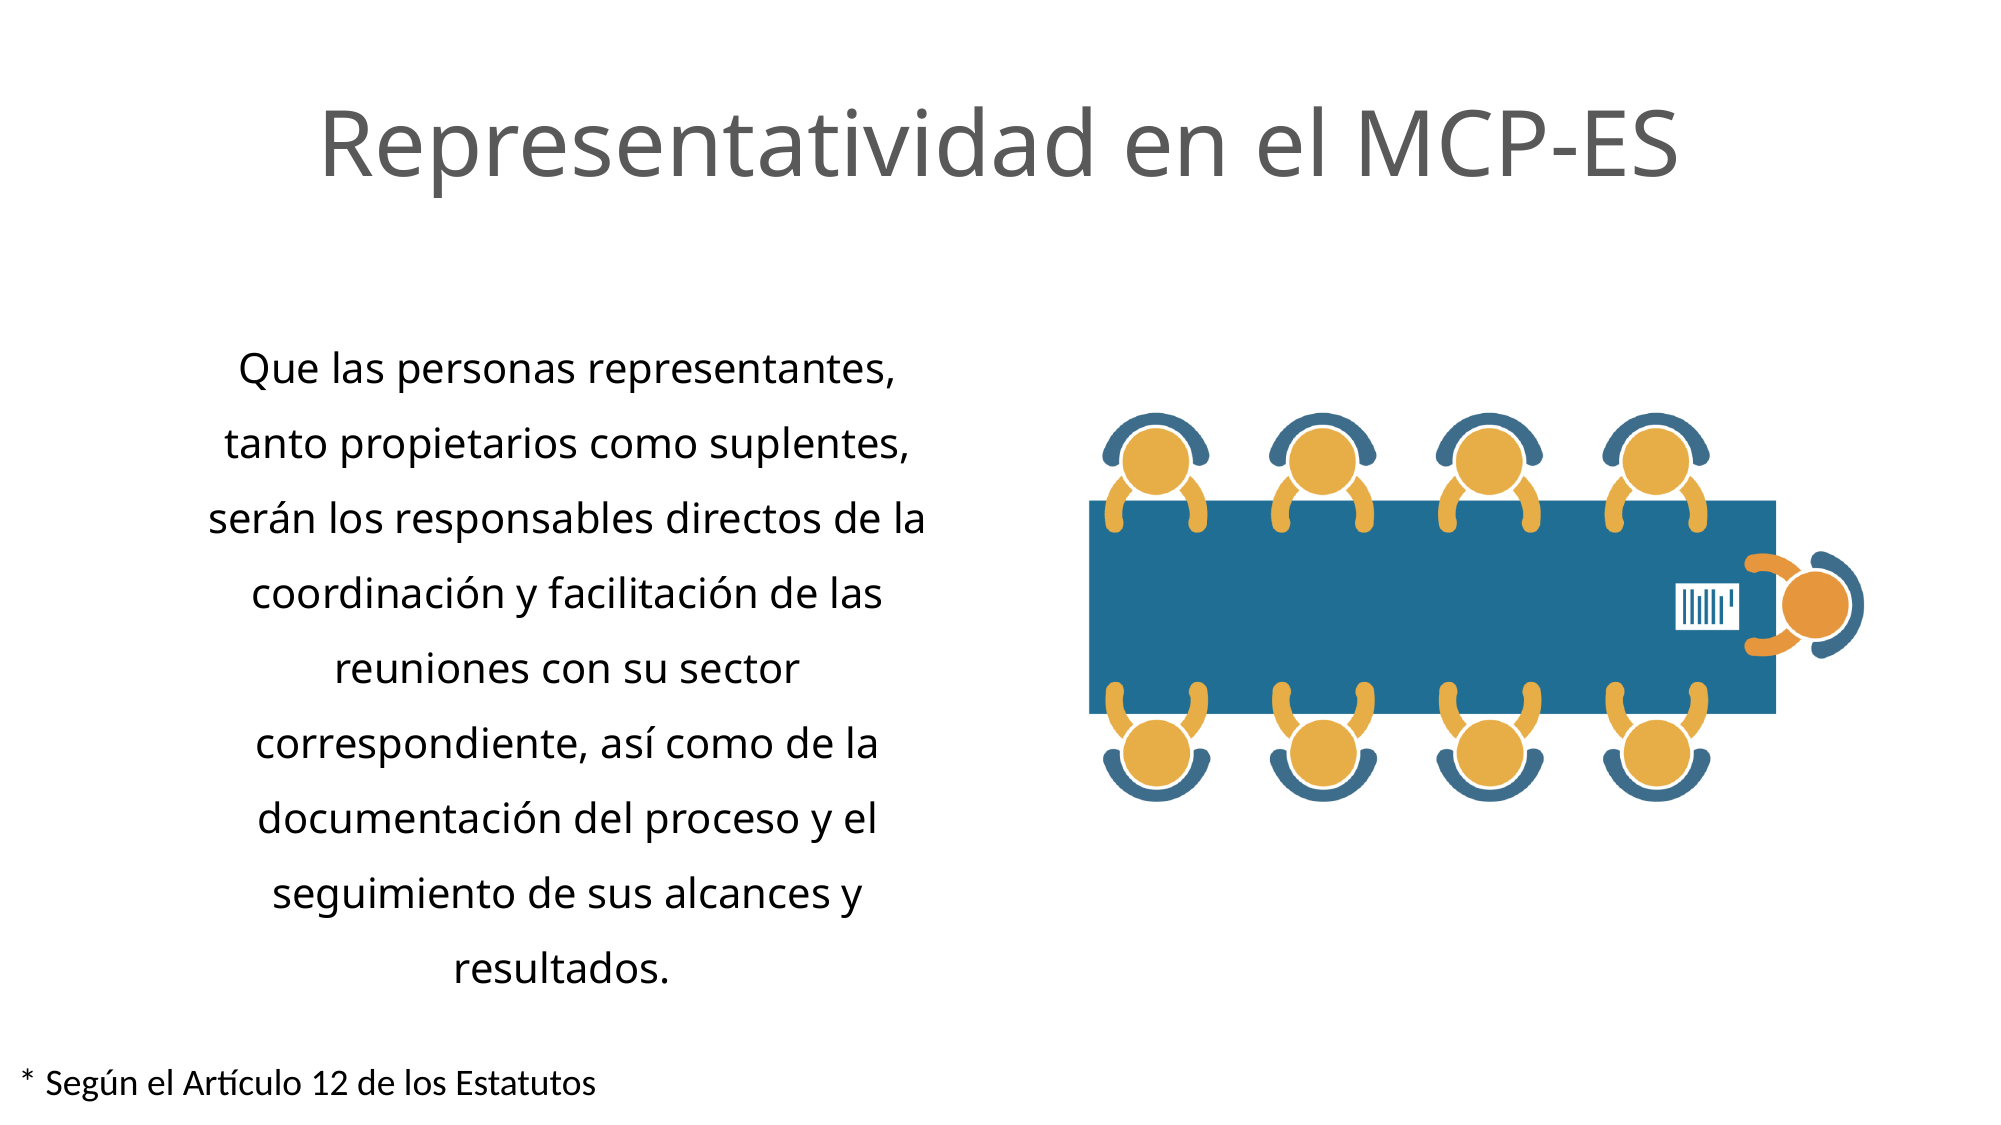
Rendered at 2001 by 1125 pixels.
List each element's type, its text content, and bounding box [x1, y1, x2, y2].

text_box Que las personas representantes, tanto propietarios como suplentes, serán los responsables directos de la coordinación y facilitación de las reuniones con su sector correspondiente, así como de la documentación del proceso y el seguimiento de sus alcances y resultados. [170, 309, 966, 1000]
text_box * Según el Artículo 12 de los Estatutos [3, 1050, 612, 1111]
picture [1059, 378, 1895, 842]
title Representatividad en el MCP-ES [137, 38, 1863, 256]
